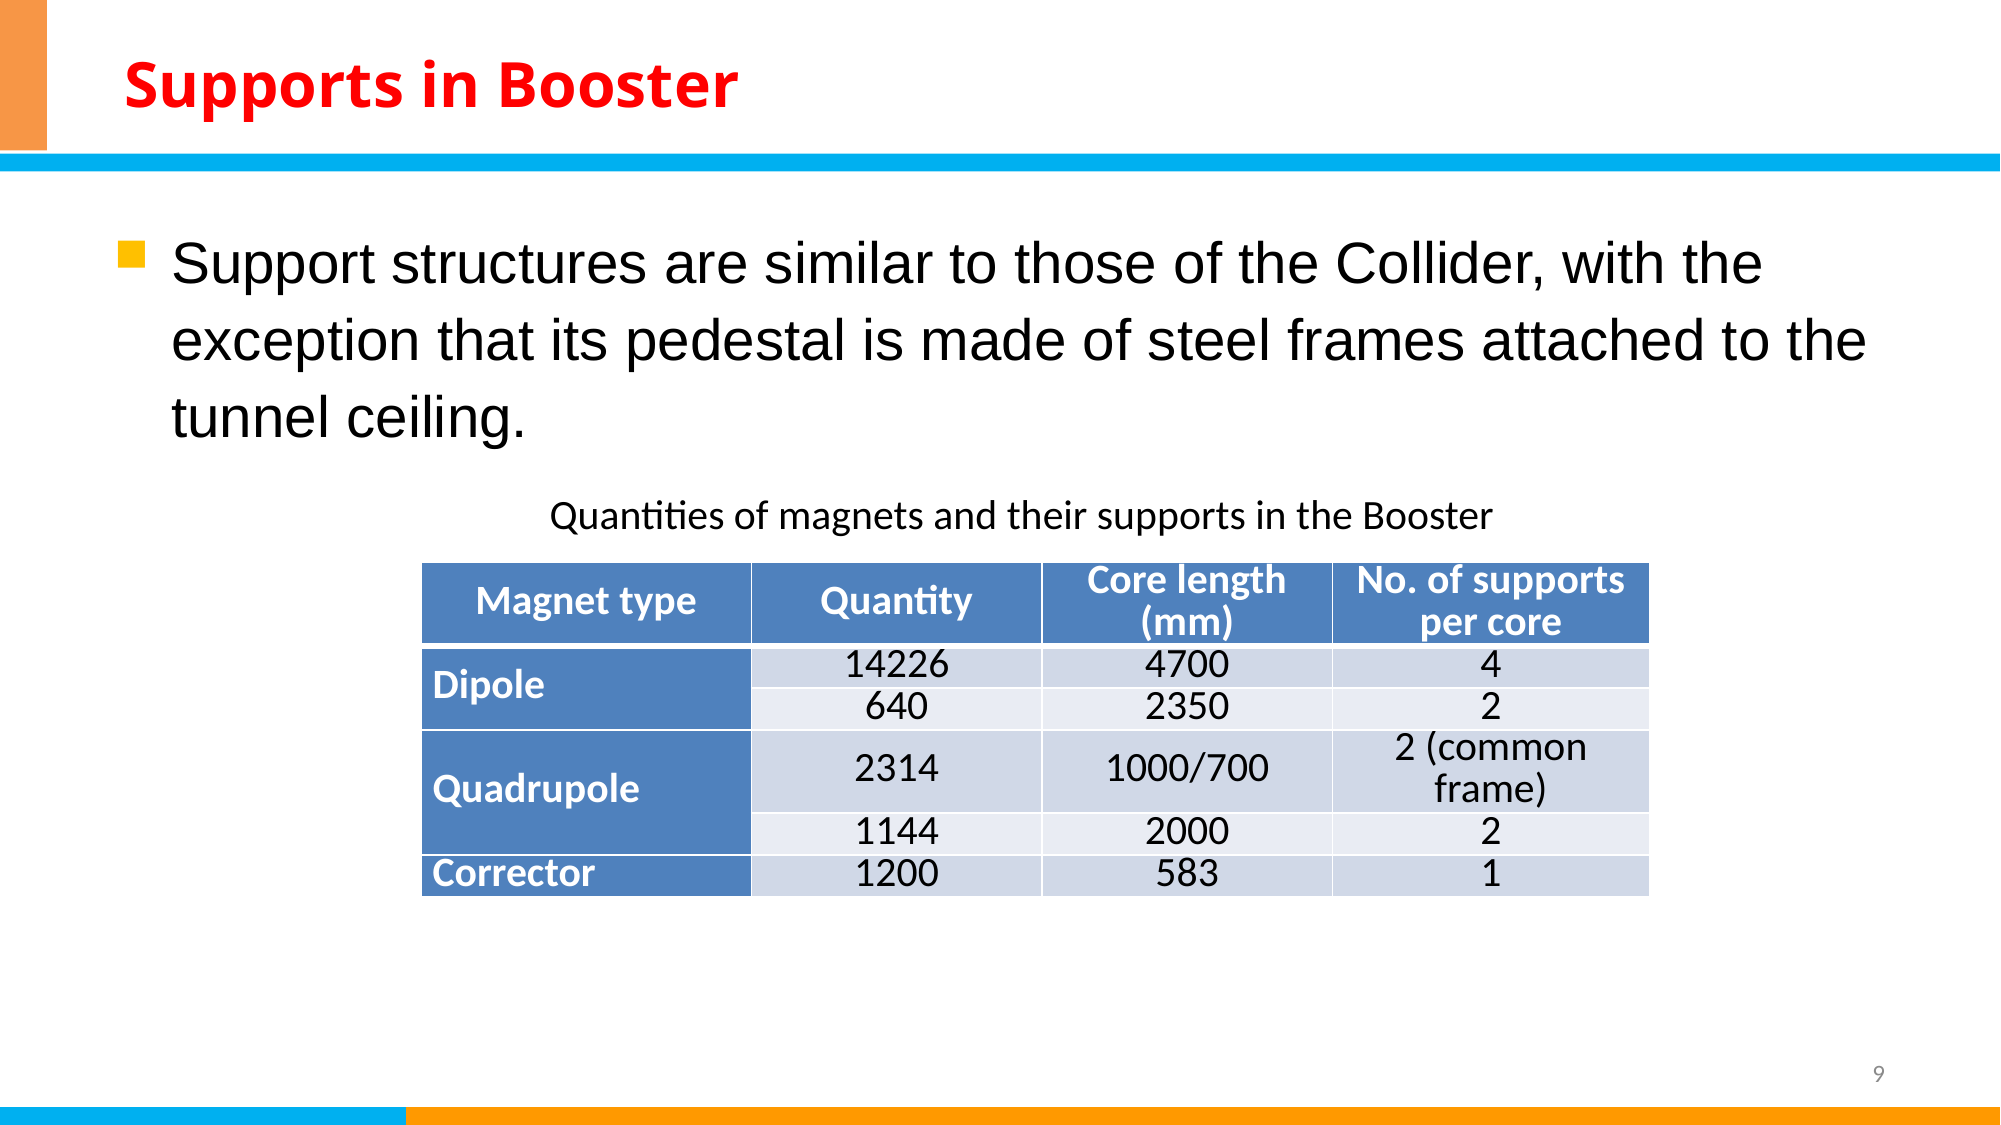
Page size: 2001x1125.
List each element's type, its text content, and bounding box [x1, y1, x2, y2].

table_cell Quadrupole [422, 731, 751, 854]
text_box Quantities of magnets and their supports in the Booster [534, 480, 1556, 546]
table_cell Dipole [422, 649, 751, 729]
table_cell 2 [1333, 814, 1649, 854]
table_cell 4700 [1043, 649, 1332, 687]
table_cell 1144 [752, 814, 1041, 854]
table_cell Corrector [422, 856, 751, 896]
table_cell 2314 [752, 731, 1041, 812]
slide_number 9 [1433, 1042, 1900, 1103]
table_cell 2000 [1043, 814, 1332, 854]
table_header Magnet type [422, 563, 751, 643]
table_cell 2 [1333, 689, 1649, 729]
table_cell 1000/700 [1043, 731, 1332, 812]
table_cell 1 [1333, 856, 1649, 896]
table_cell 640 [752, 689, 1041, 729]
list Support structures are similar to those of the Collider, with the exception that its pedestal is made of steel frames attached to the tunnel ceiling. [99, 210, 1900, 1005]
table_cell 4 [1333, 649, 1649, 687]
table_cell 1200 [752, 856, 1041, 896]
table_cell 583 [1043, 856, 1332, 896]
table_header No. of supports per core [1333, 563, 1649, 643]
table_cell 2 (common frame) [1333, 731, 1649, 812]
title Supports in Booster [109, 23, 1875, 143]
table_header Quantity [752, 563, 1041, 643]
table_header Core length (mm) [1043, 563, 1332, 643]
table_cell 2350 [1043, 689, 1332, 729]
table_cell 14226 [752, 649, 1041, 687]
